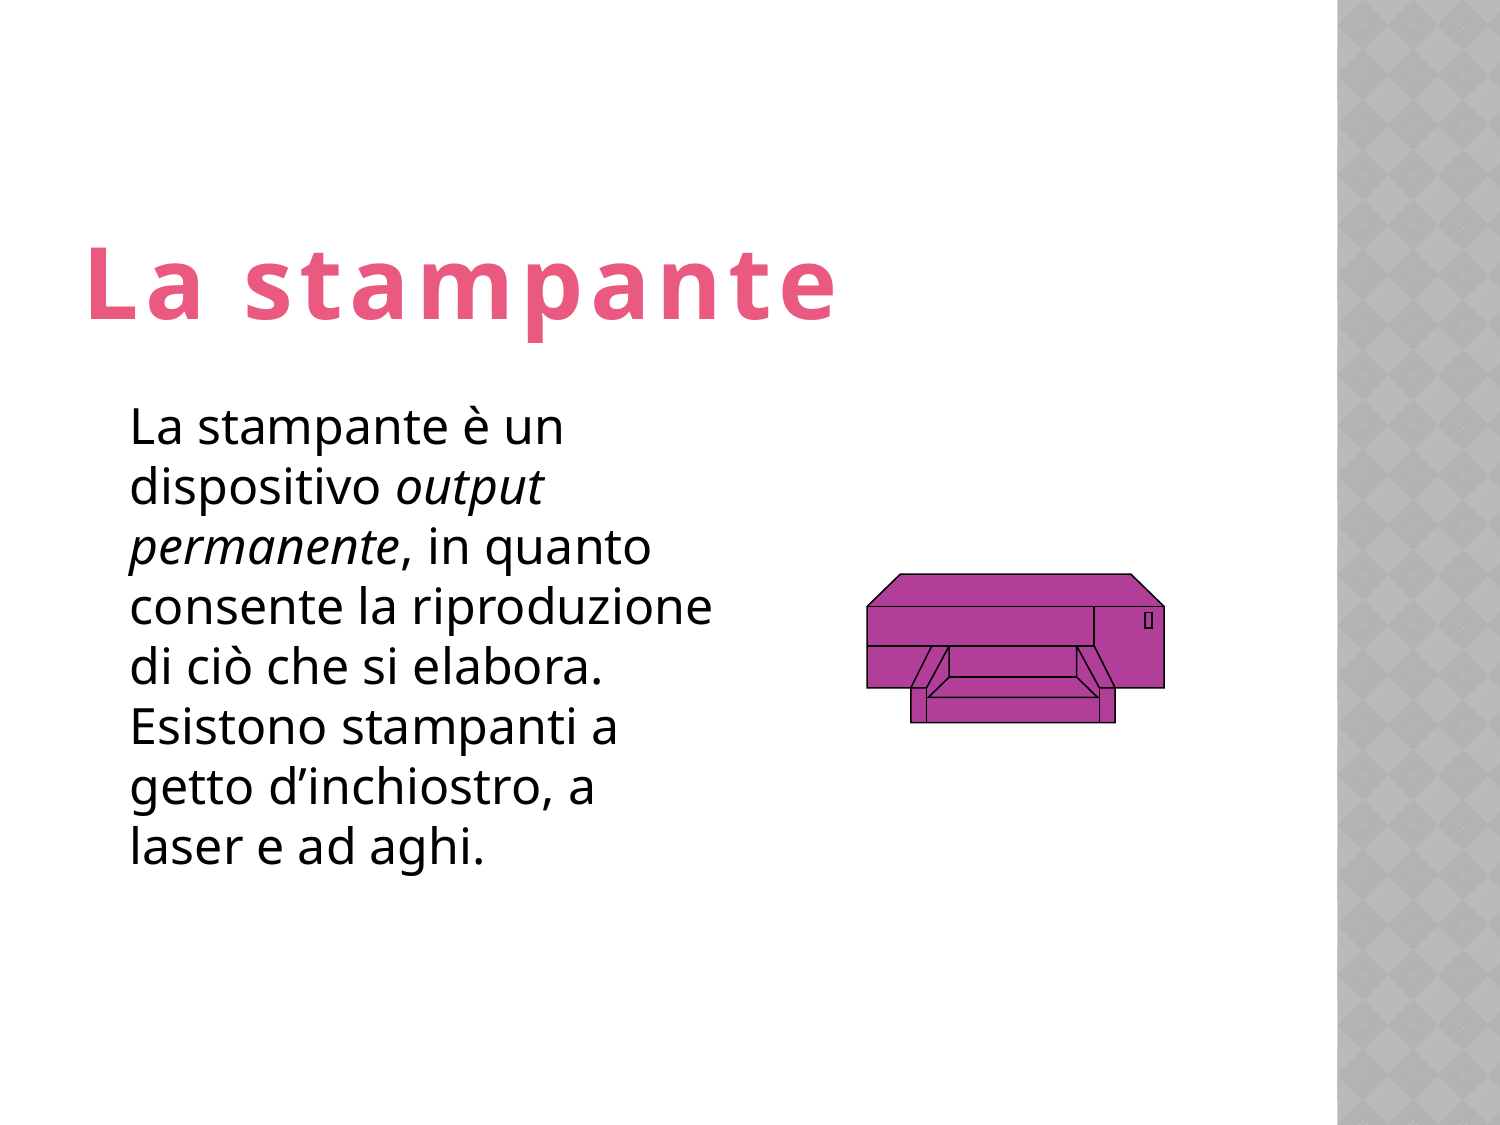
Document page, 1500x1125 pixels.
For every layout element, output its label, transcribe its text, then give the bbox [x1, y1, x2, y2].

title La stampante [75, 52, 1263, 340]
list La stampante è un dispositivo output permanente, in quanto consente la riproduzione di ciò che si elabora. Esistono stampanti a getto d’inchiostro, a laser e ad aghi. [70, 386, 739, 1125]
text_box [867, 574, 1165, 723]
